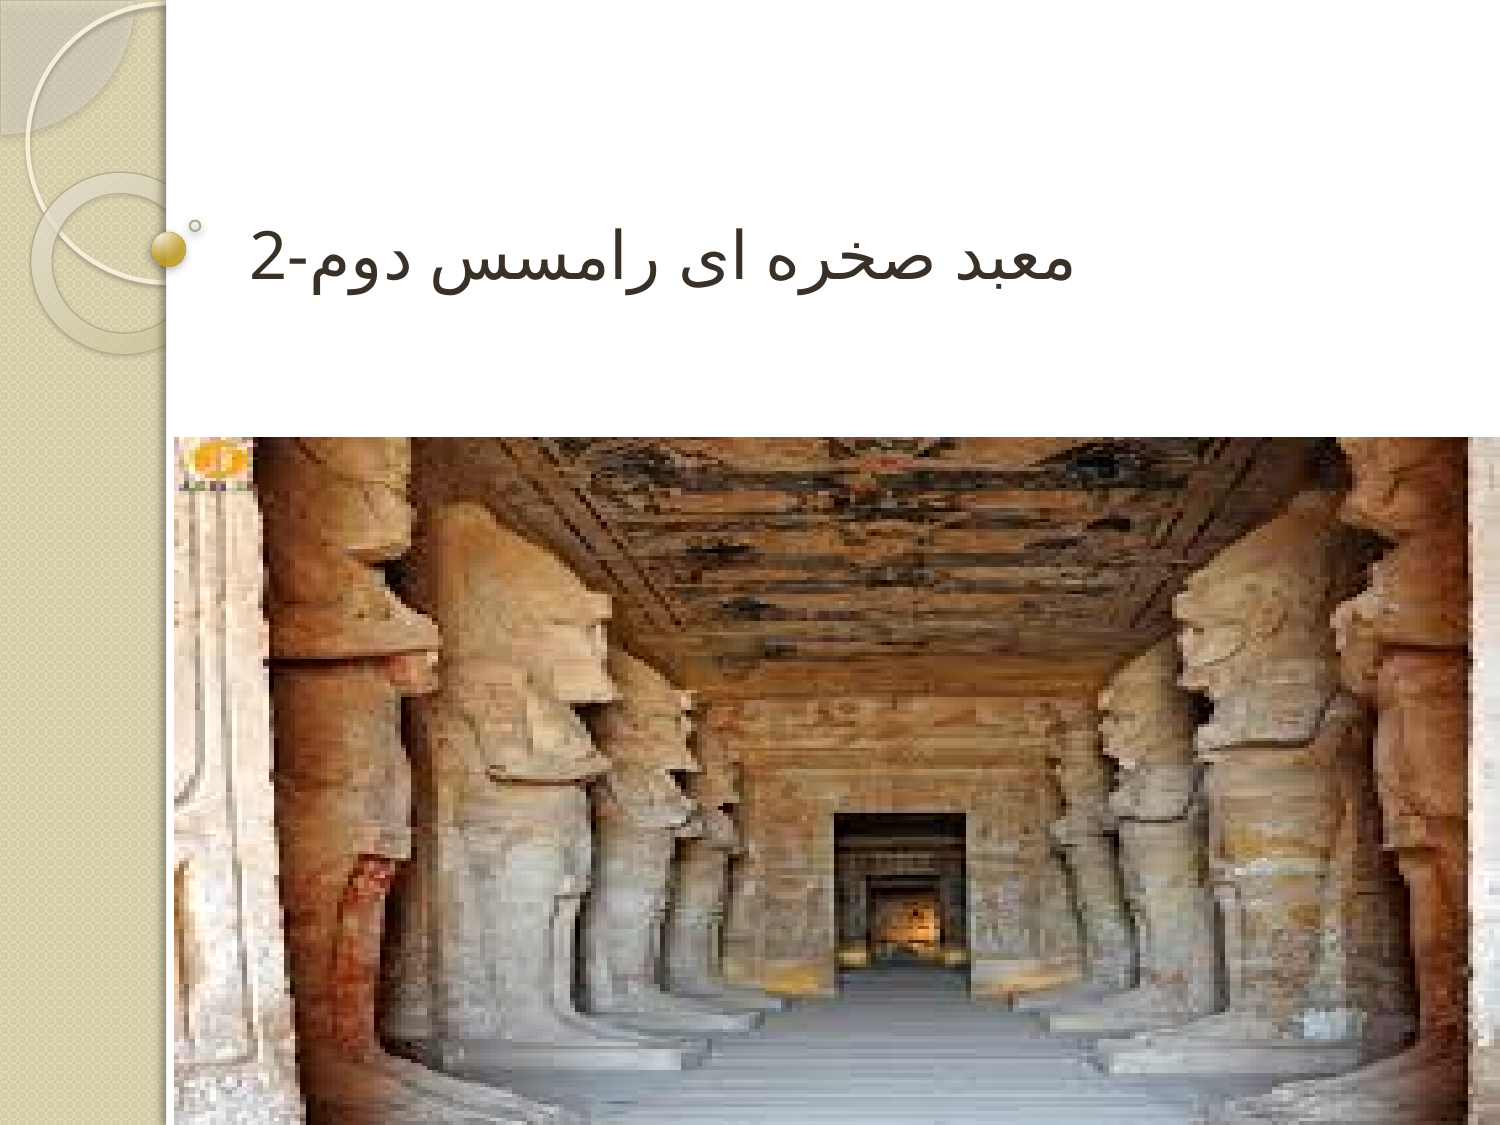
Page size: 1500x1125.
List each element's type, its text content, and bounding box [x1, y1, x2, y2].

picture [174, 437, 1500, 1125]
title 2-معبد صخره ای رامسس دوم [234, 59, 1450, 301]
